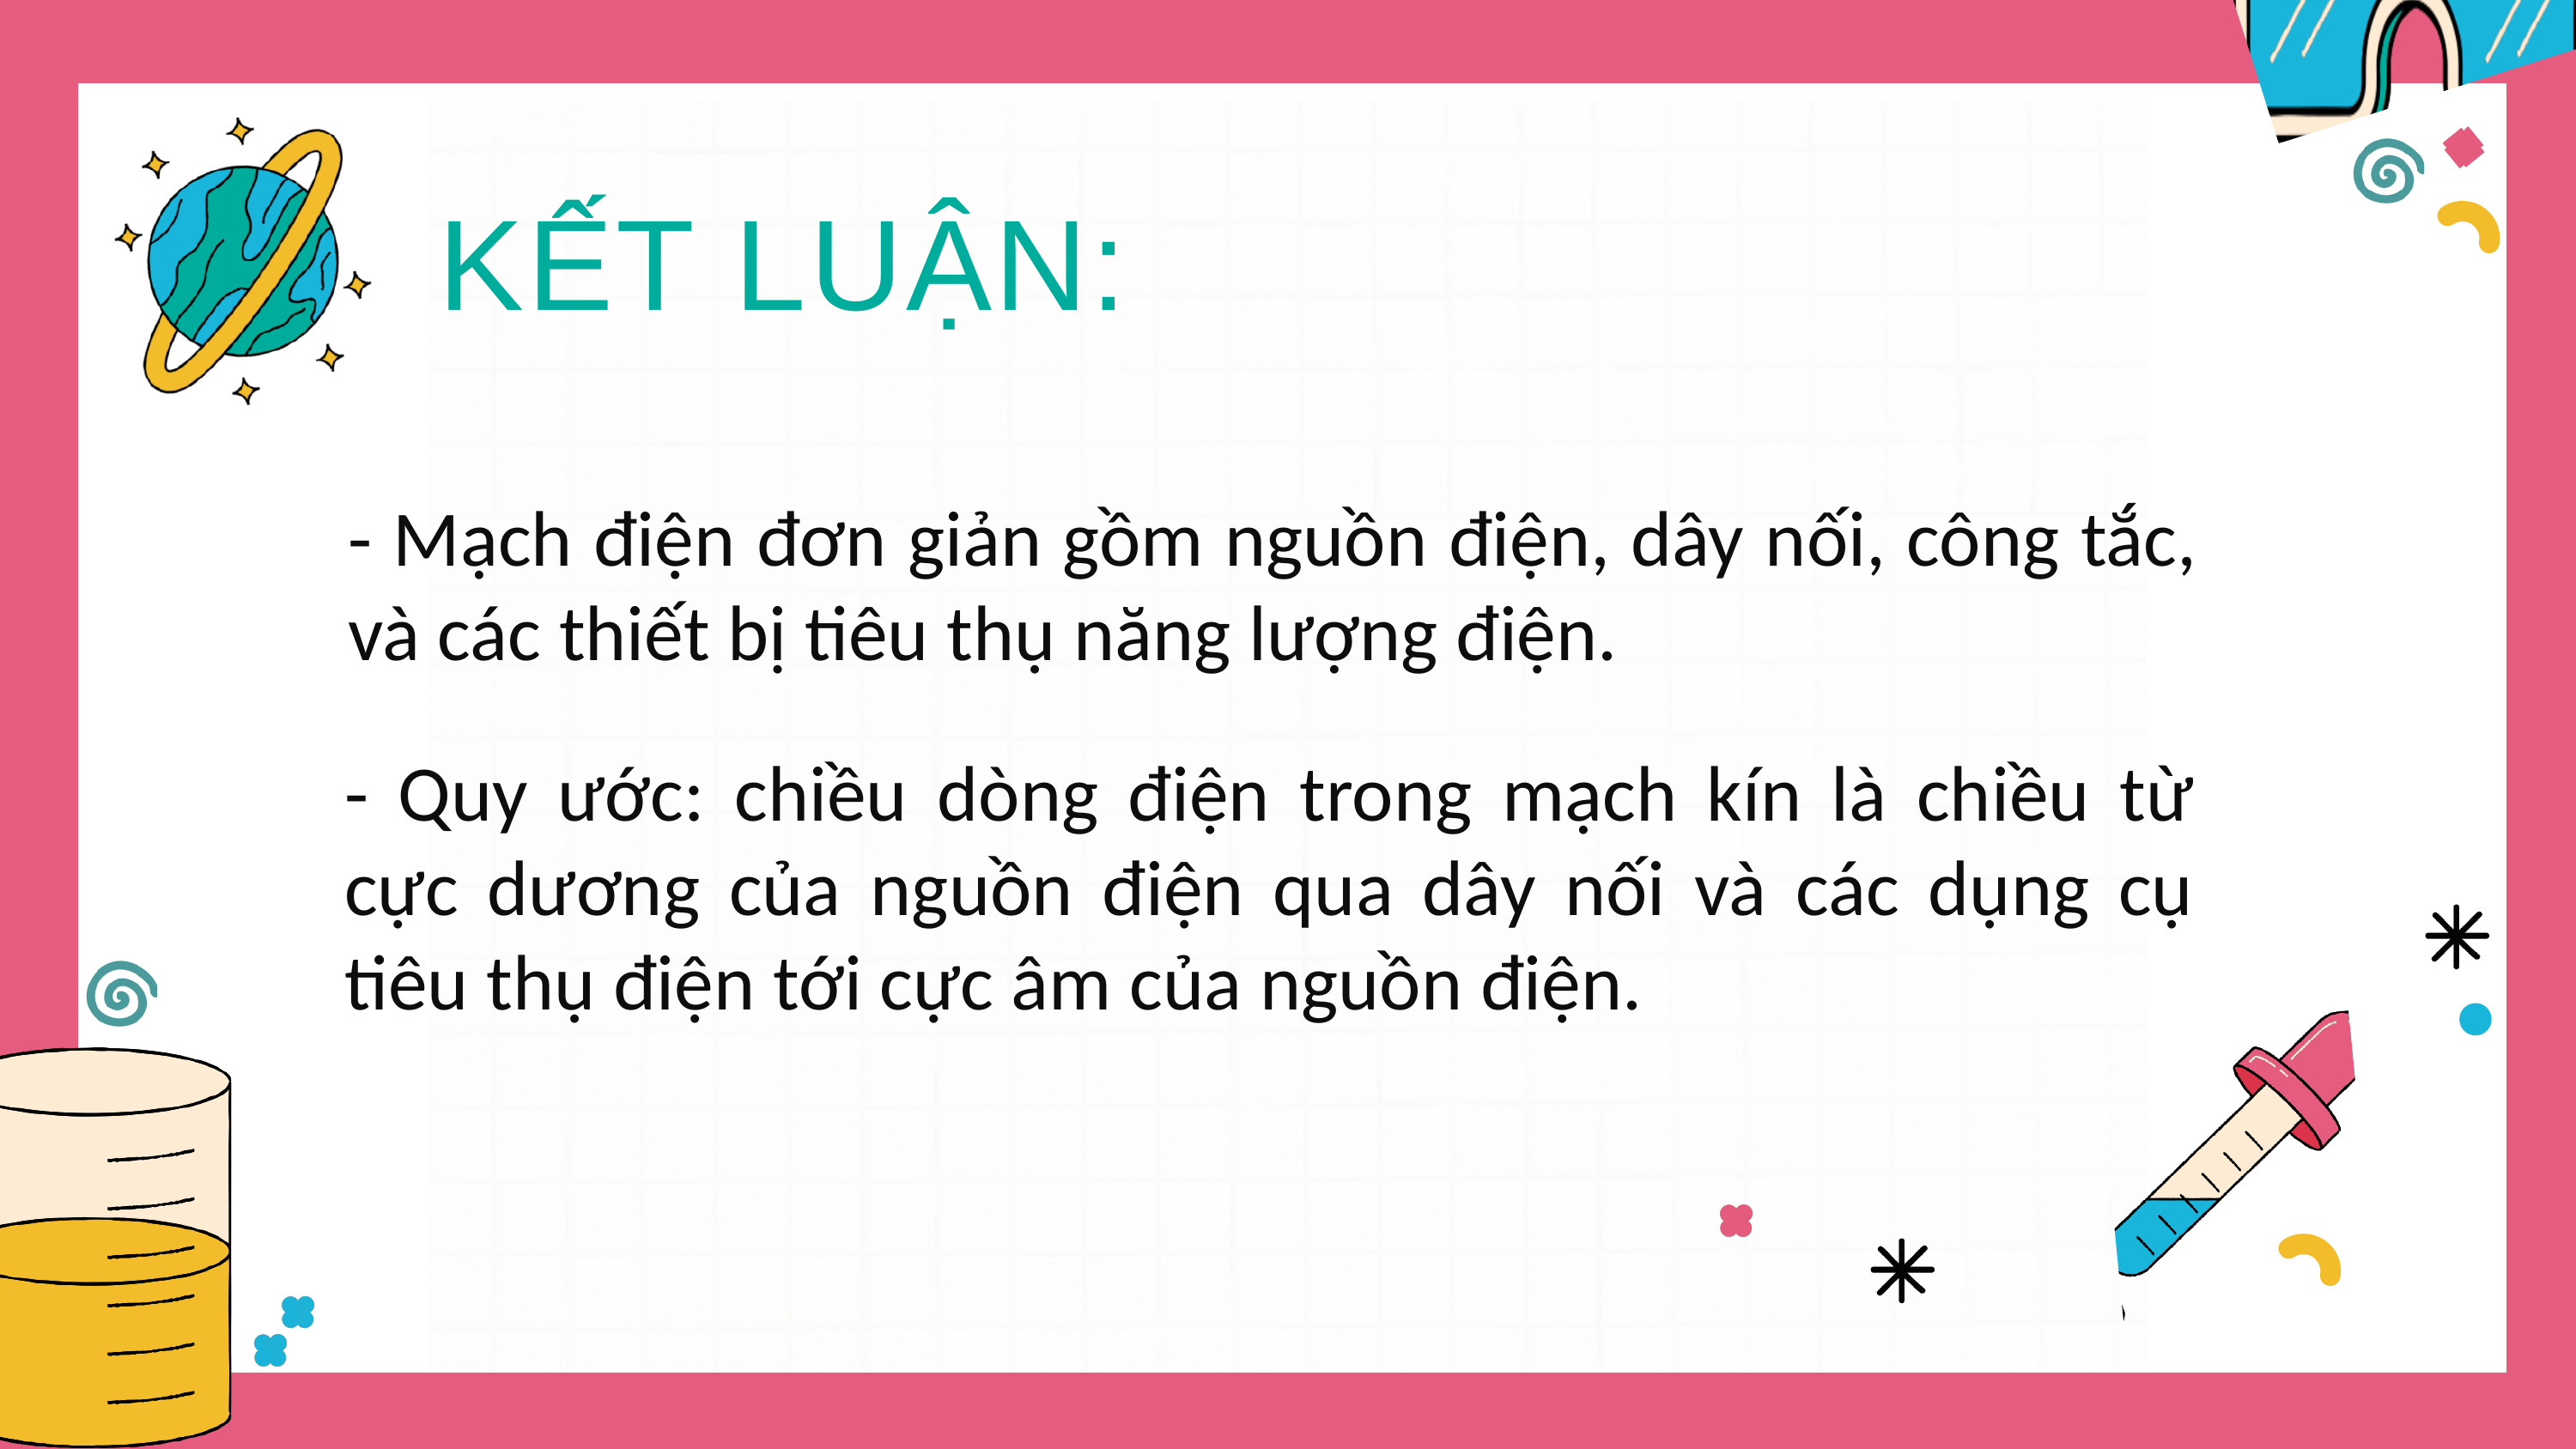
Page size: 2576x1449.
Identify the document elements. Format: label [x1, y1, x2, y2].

text_box [2278, 1236, 2349, 1275]
text_box [2458, 1003, 2492, 1036]
text_box [0, 0, 2576, 1449]
text_box [2437, 203, 2508, 242]
picture [96, 99, 389, 423]
